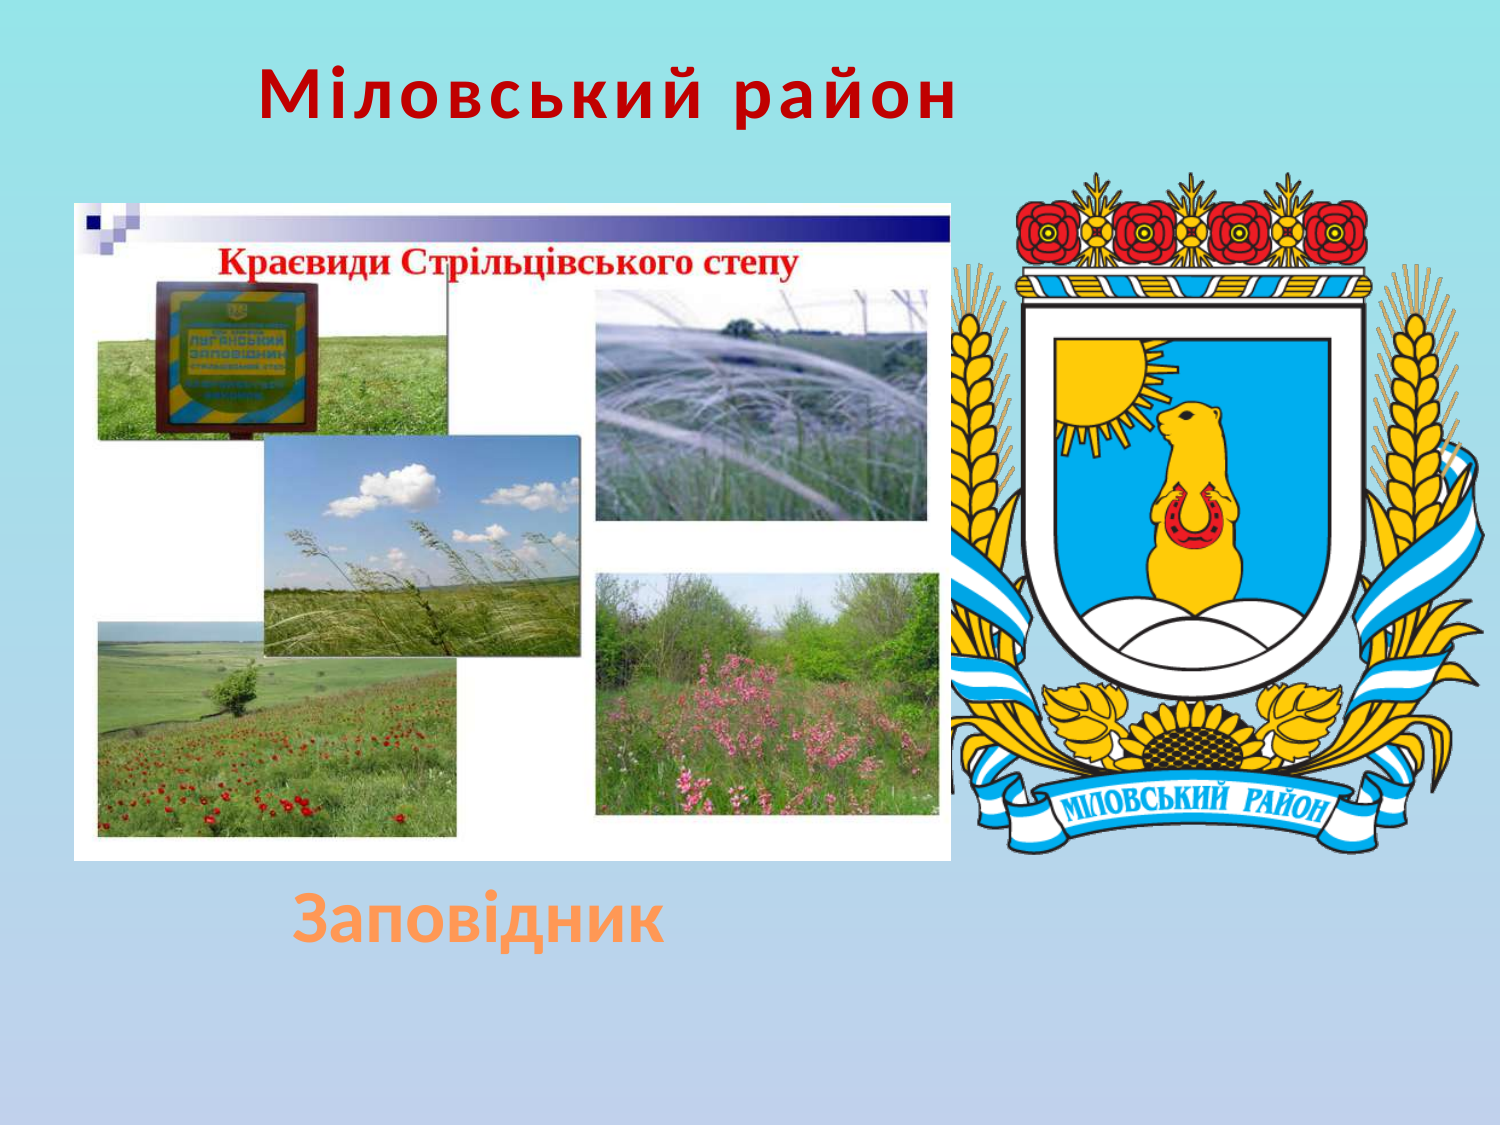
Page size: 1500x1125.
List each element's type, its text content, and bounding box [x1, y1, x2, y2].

text_box Міловський район [64, 75, 1152, 142]
text_box [0, 0, 1500, 75]
picture [73, 146, 1500, 903]
text_box Заповідник [277, 868, 916, 966]
